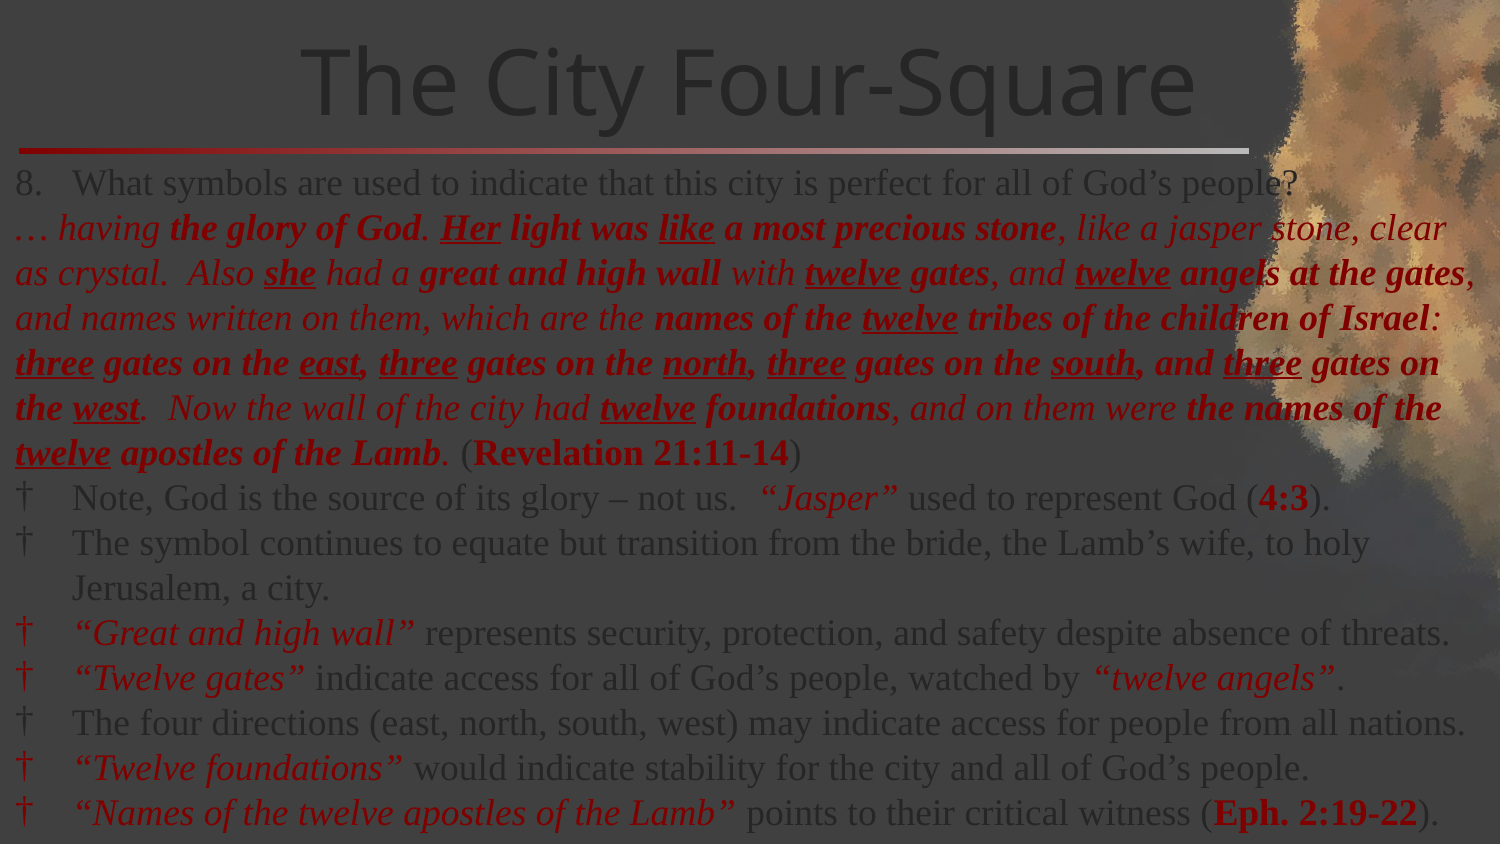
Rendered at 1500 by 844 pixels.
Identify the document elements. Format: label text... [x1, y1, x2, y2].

list What symbols are used to indicate that this city is perfect for all of God’s people? … having the glory of God. Her light was like a most precious stone, like a jasper stone, clear as crystal. Also she had a great and high wall with twelve gates, and twelve angels at the gates, and names written on them, which are the names of the twelve tribes of the children of Israel: three gates on the east, three gates on the north, three gates on the south, and three gates on the west. Now the wall of the city had twelve foundations, and on them were the names of the twelve apostles of the Lamb. (Revelation 21:11-14) Note, God is the source of its glory – not us. “Jasper” used to represent God (4:3). The symbol continues to equate but transition from the bride, the Lamb’s wife, to holy Jerusalem, a city. “Great and high wall” represents security, protection, and safety despite absence of threats. “Twelve gates” indicate access for all of God’s people, watched by “twelve angels”. The four directions (east, north, south, west) may indicate access for people from all nations. “Twelve foundations” would indicate stability for the city and all of God’s people. “Names of the twelve apostles of the Lamb” points to their critical witness (Eph. 2:19-22). [7, 150, 1493, 830]
title The City Four-Square [7, 7, 1493, 150]
